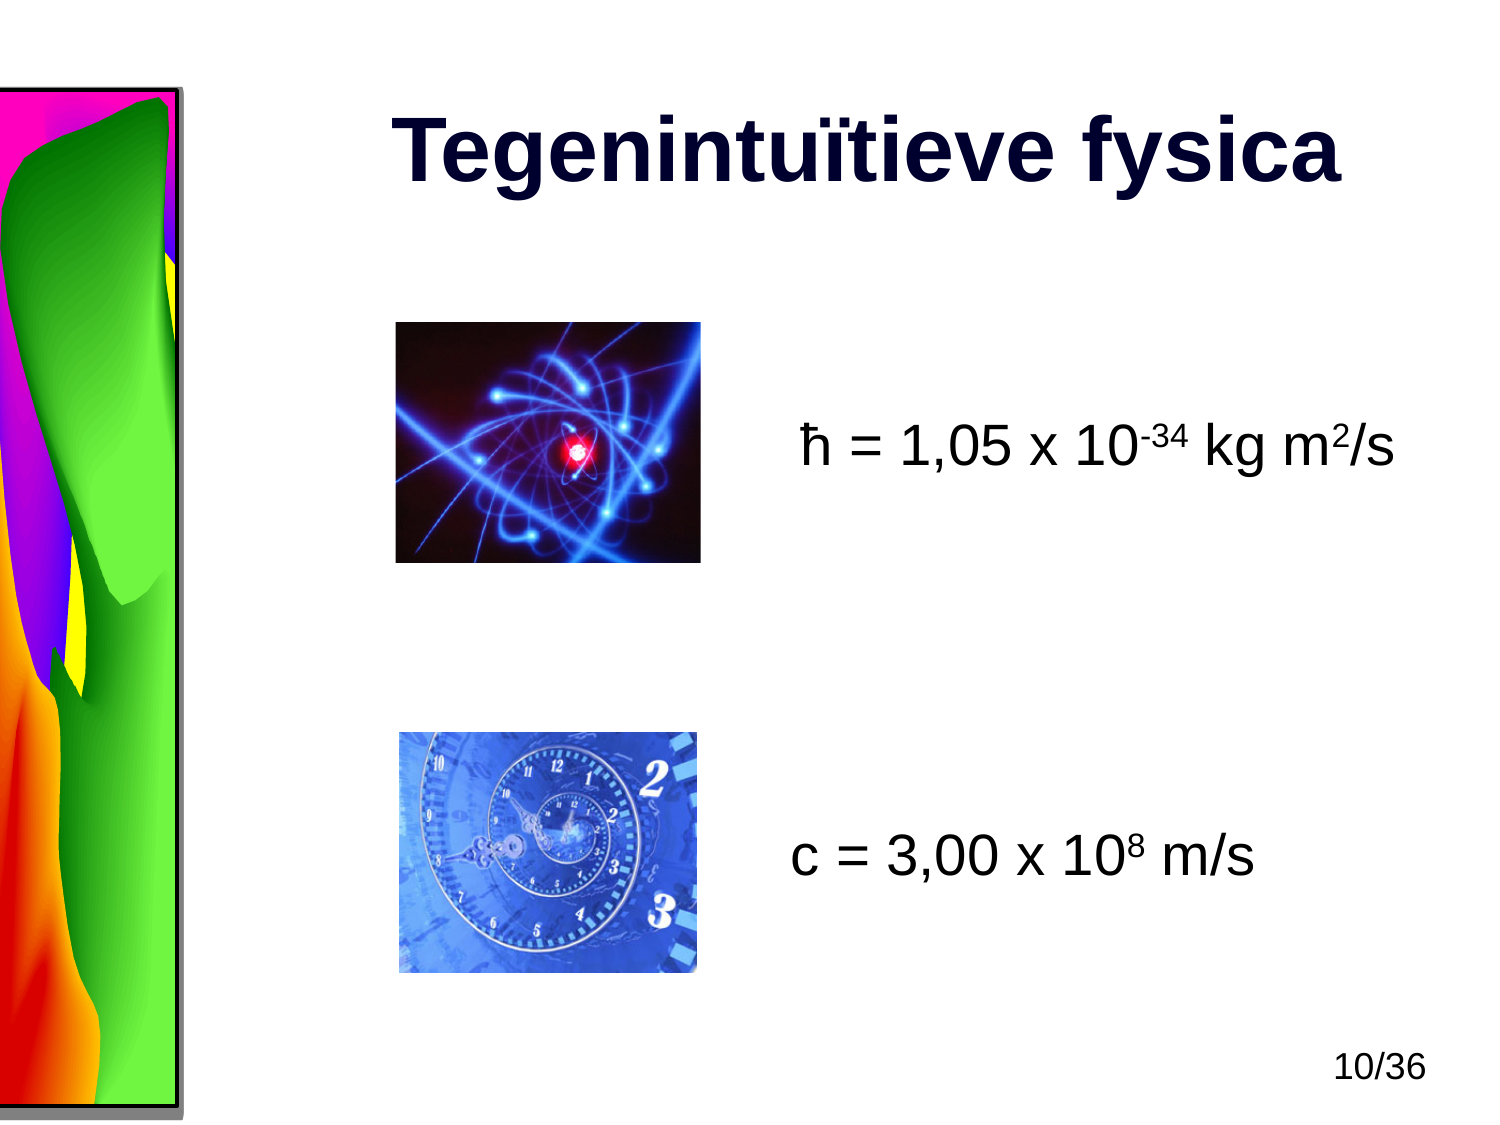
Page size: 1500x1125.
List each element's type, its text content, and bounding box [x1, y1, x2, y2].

picture [395, 321, 701, 563]
title Tegenintuïtieve fysica [291, 38, 1443, 252]
picture [399, 731, 697, 973]
text_box ħ = 1,05 x 10-34 kg m2/s [785, 399, 1411, 485]
text_box c = 3,00 x 108 m/s [775, 809, 1271, 895]
